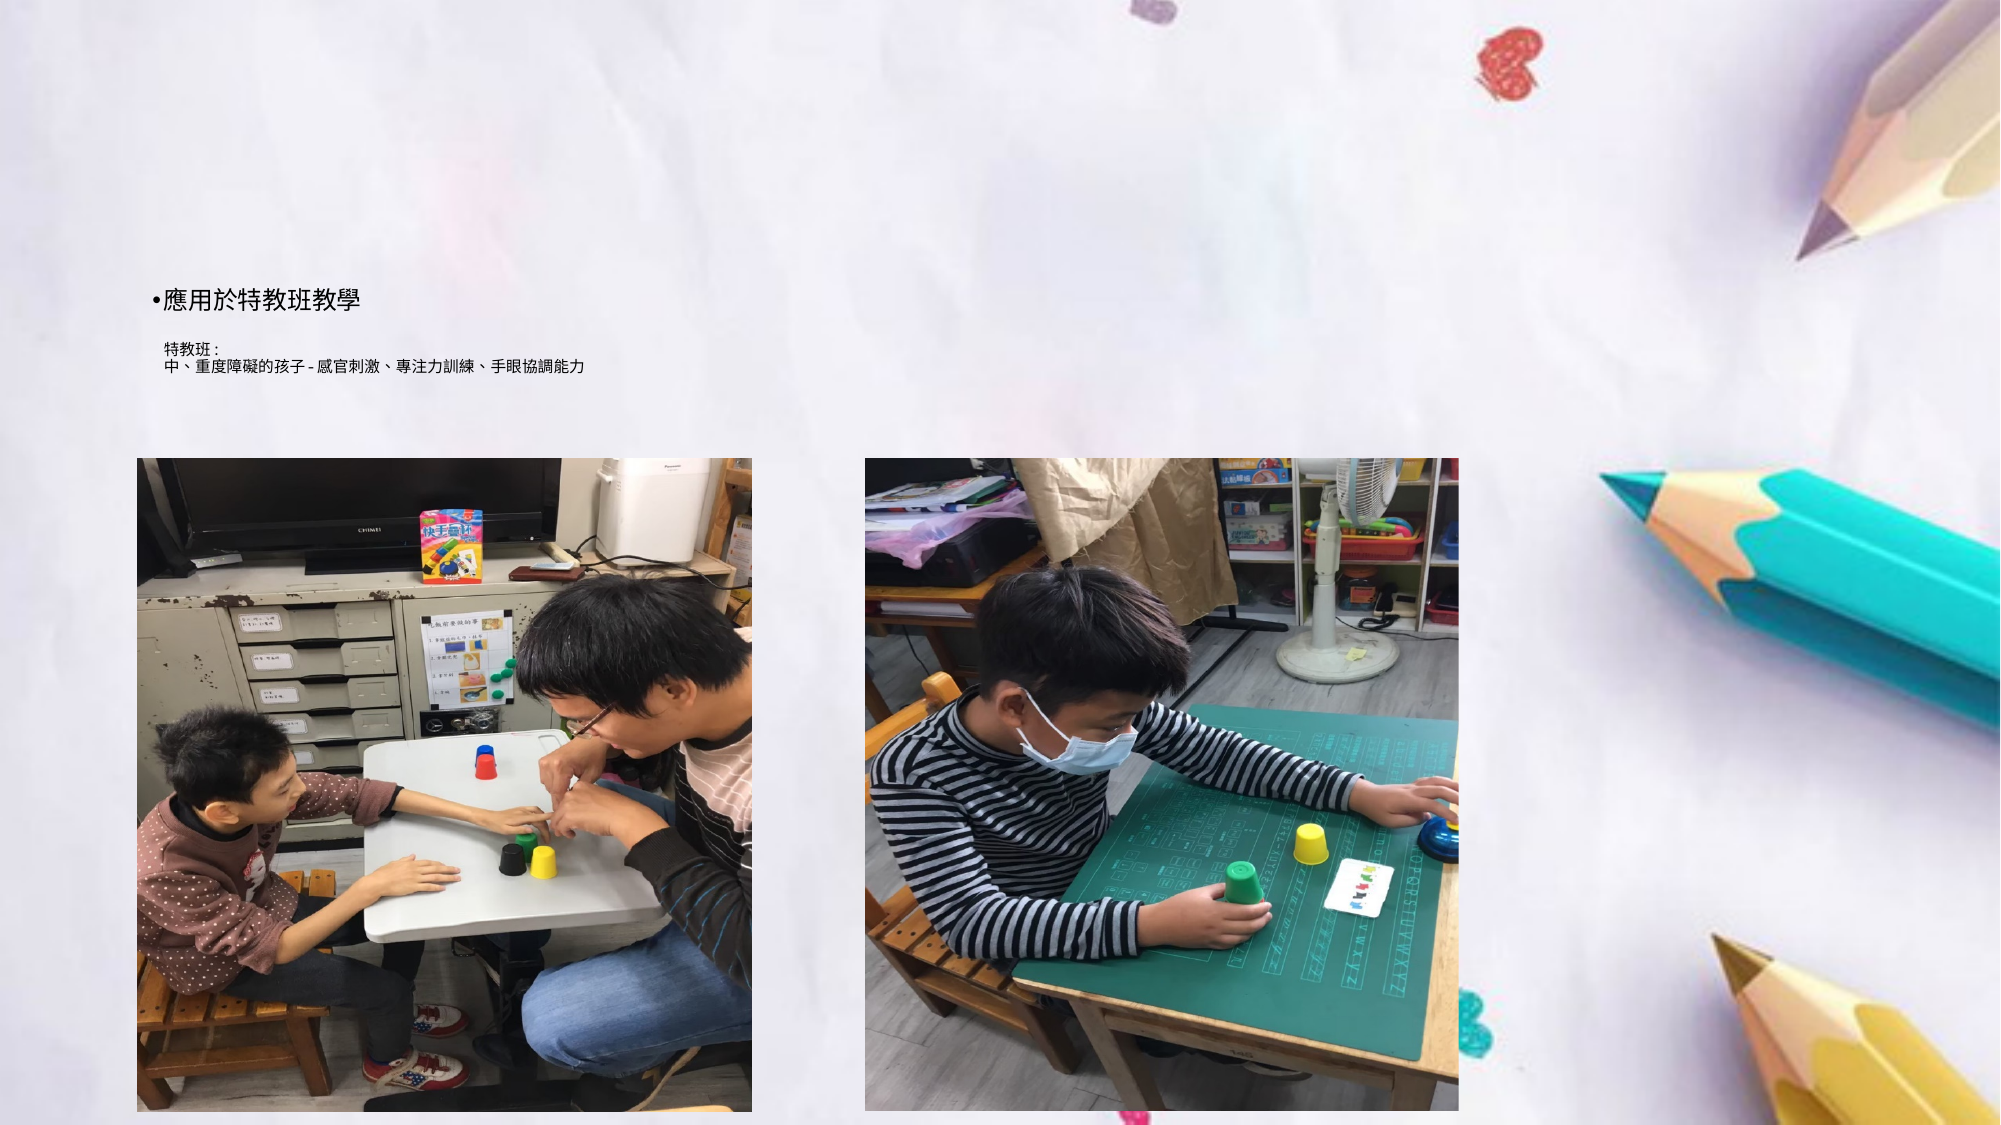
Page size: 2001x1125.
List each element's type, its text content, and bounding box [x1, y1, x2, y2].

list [137, 458, 752, 1112]
title 應用於特教班教學 特教班: 中、重度障礙的孩子-感官刺激、專注力訓練、手眼協調能力 [137, 279, 1863, 459]
picture [0, 0, 2001, 1125]
